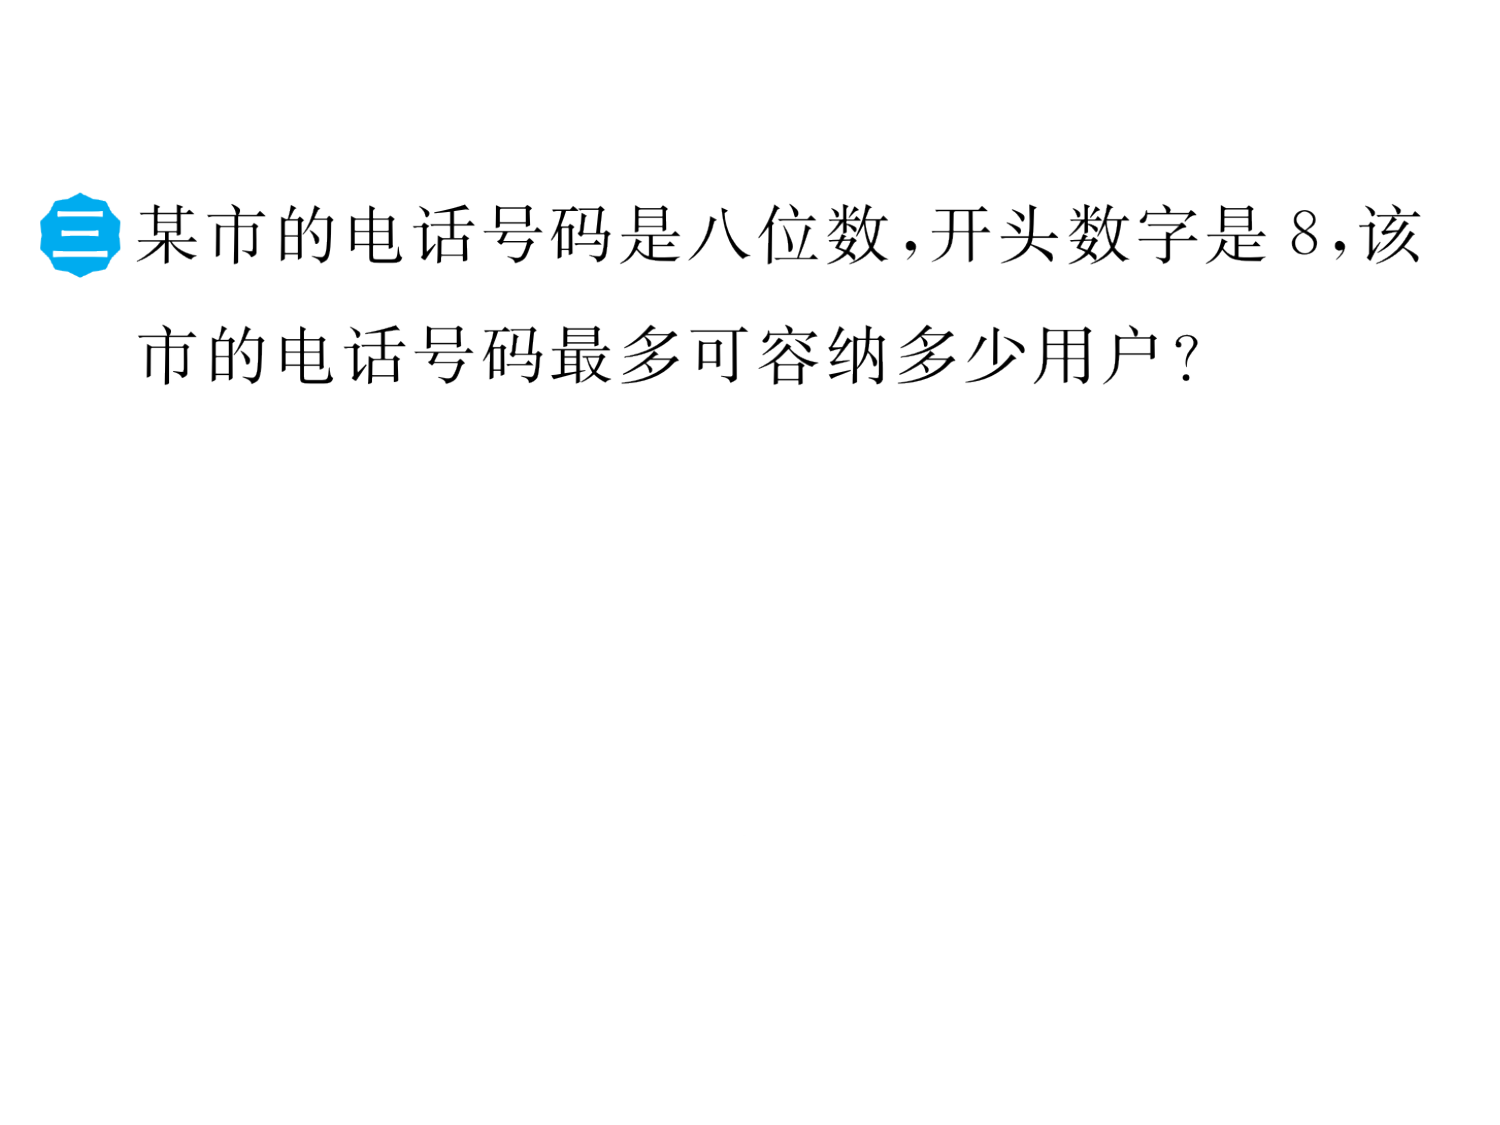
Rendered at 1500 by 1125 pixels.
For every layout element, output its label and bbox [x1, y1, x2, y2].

picture [35, 177, 1453, 865]
